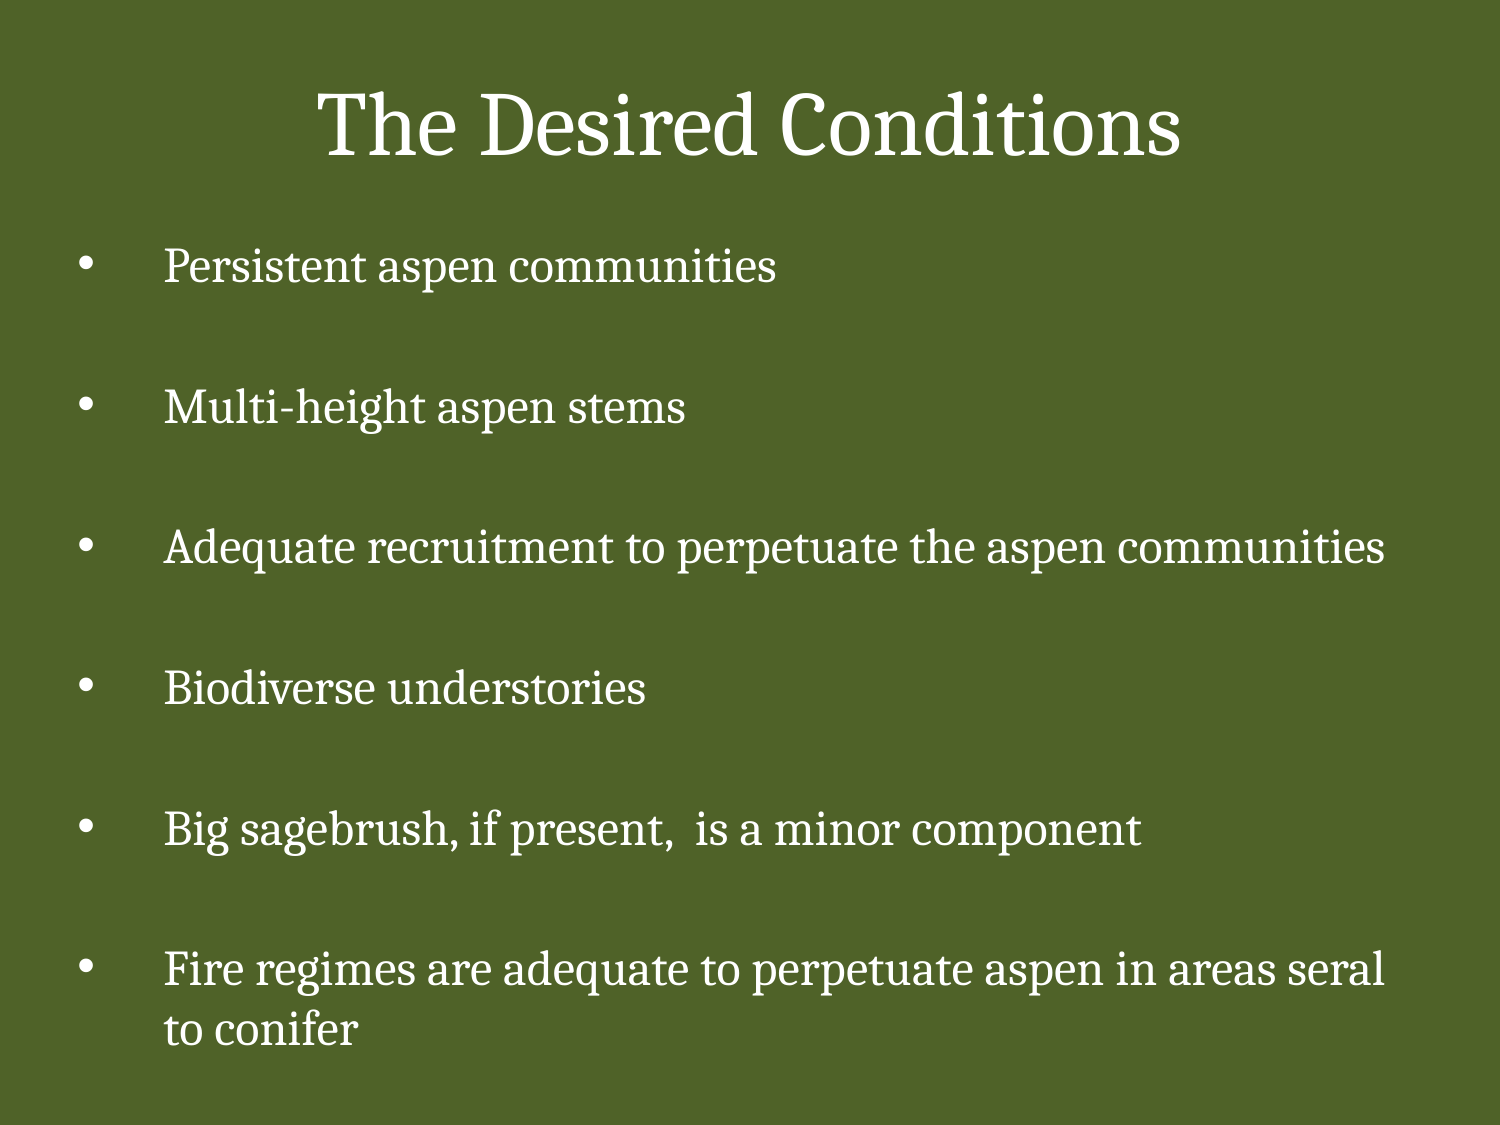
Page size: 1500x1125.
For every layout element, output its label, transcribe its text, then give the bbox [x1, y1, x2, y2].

list Persistent aspen communities Multi-height aspen stems Adequate recruitment to perpetuate the aspen communities Biodiverse understories Big sagebrush, if present, is a minor component Fire regimes are adequate to perpetuate aspen in areas seral to conifer [62, 224, 1413, 1088]
title The Desired Conditions [75, 24, 1425, 213]
